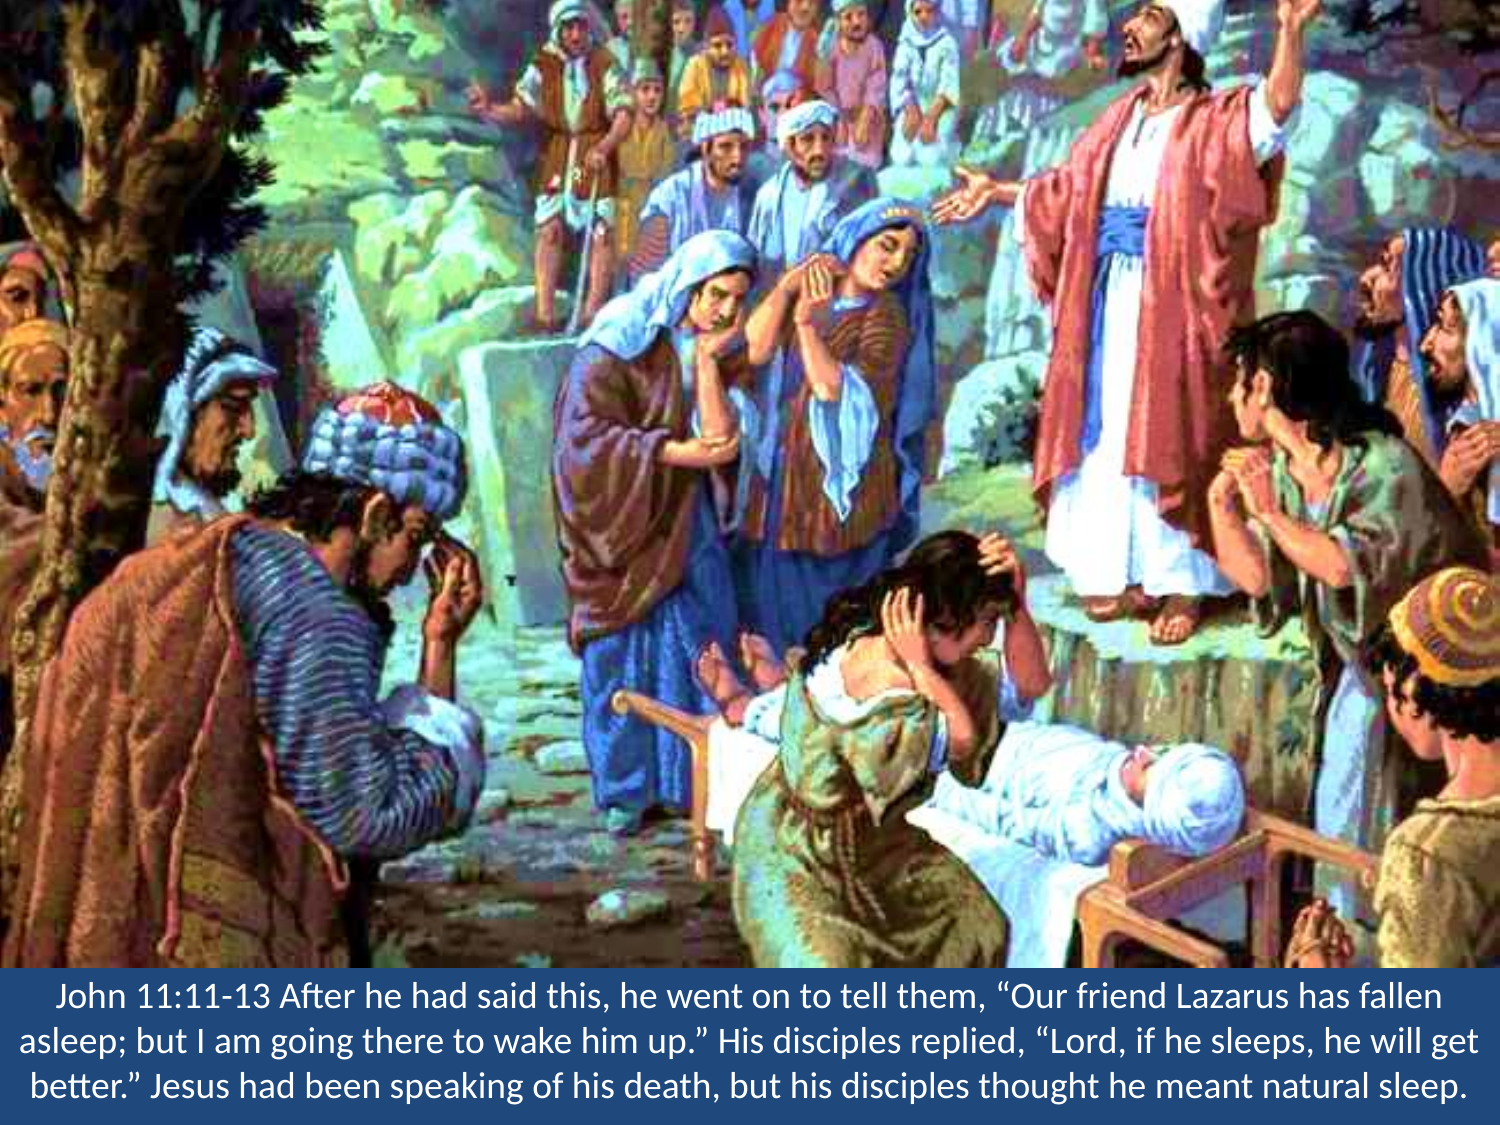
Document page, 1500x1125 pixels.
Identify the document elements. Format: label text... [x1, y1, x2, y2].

picture [0, 0, 1500, 968]
text_box John 11:11-13 After he had said this, he went on to tell them, “Our friend Lazarus has fallen asleep; but I am going there to wake him up.” His disciples replied, “Lord, if he sleeps, he will get better.” Jesus had been speaking of his death, but his disciples thought he meant natural sleep. [0, 976, 1500, 1125]
